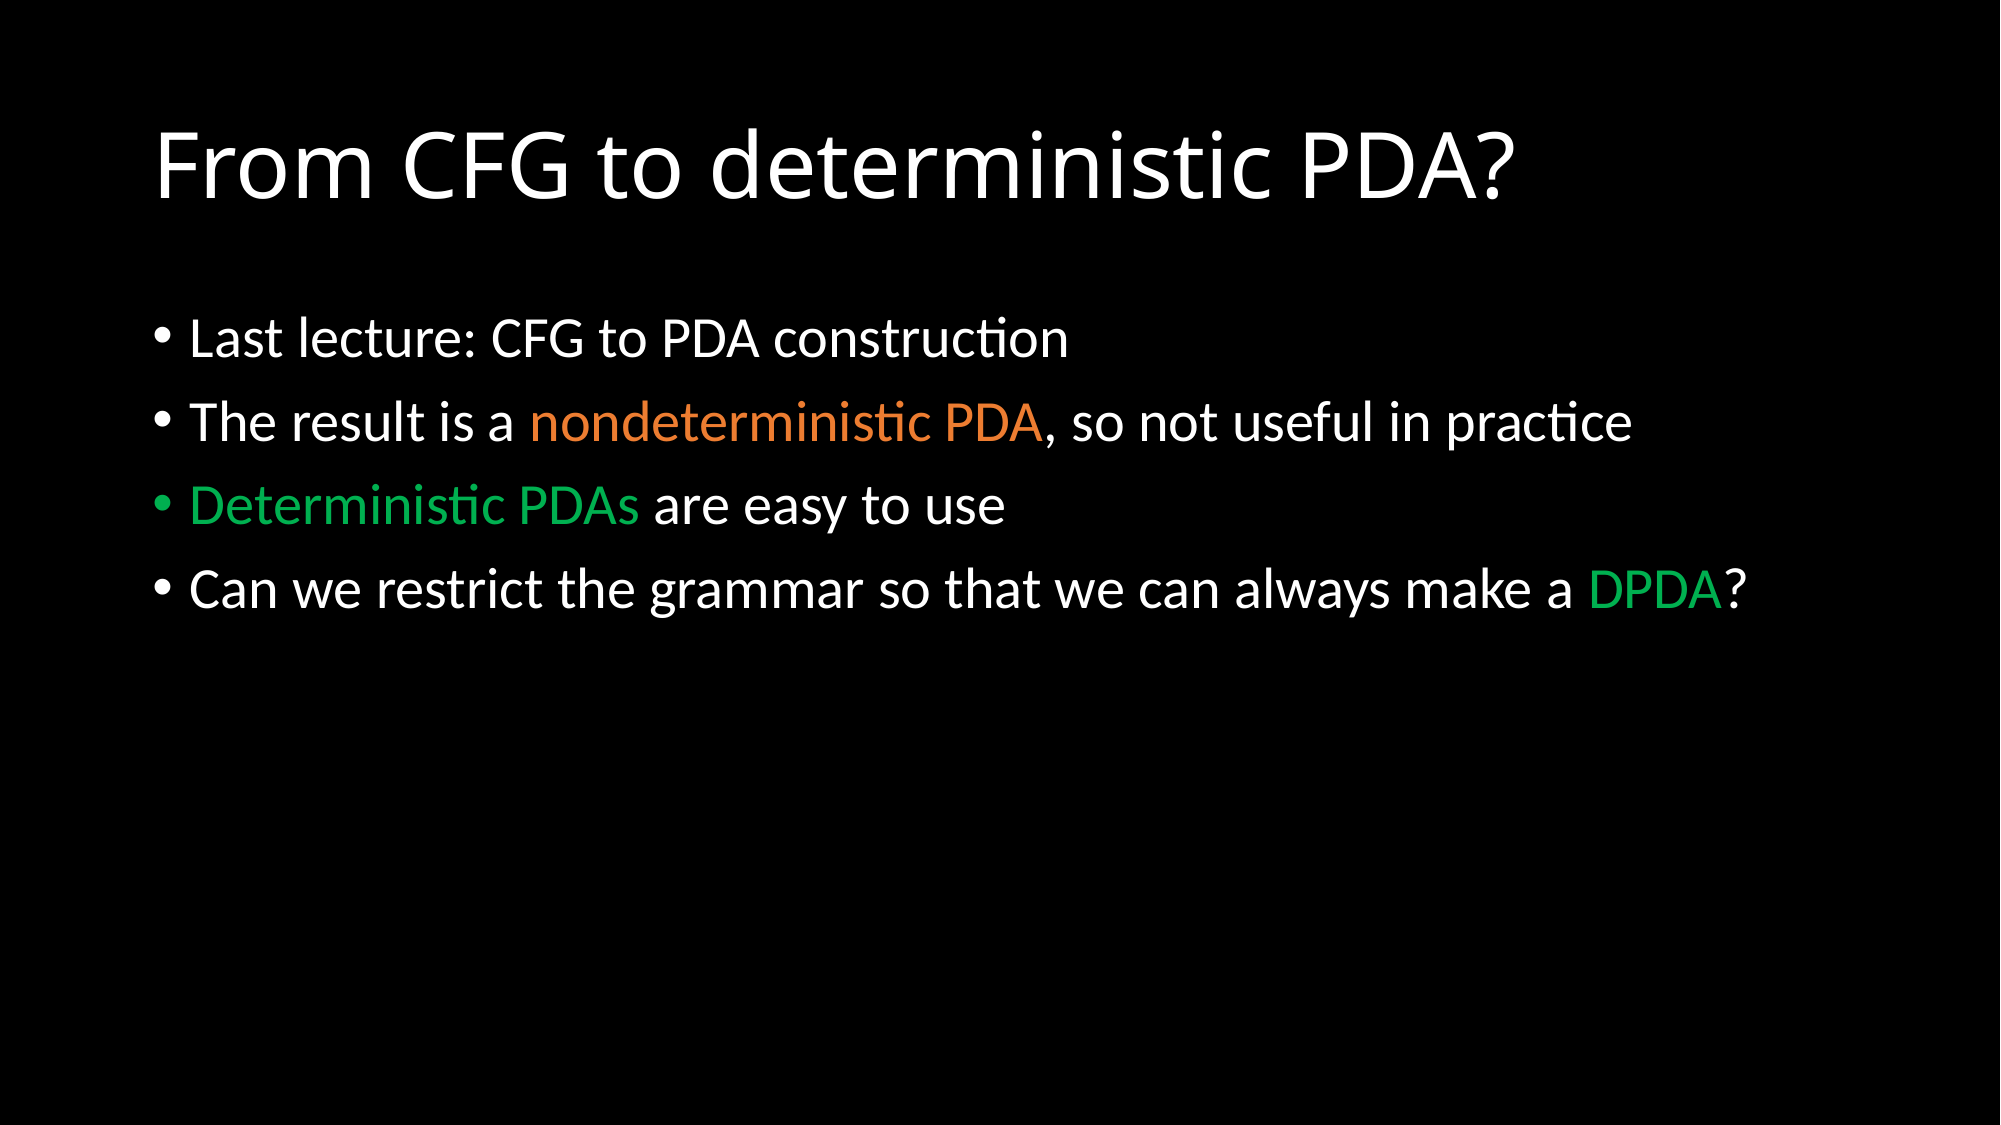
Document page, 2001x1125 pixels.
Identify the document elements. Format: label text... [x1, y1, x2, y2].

title From CFG to deterministic PDA? [137, 59, 1863, 278]
list Last lecture: CFG to PDA construction The result is a nondeterministic PDA, so not useful in practice Deterministic PDAs are easy to use Can we restrict the grammar so that we can always make a DPDA? [137, 299, 1863, 1014]
